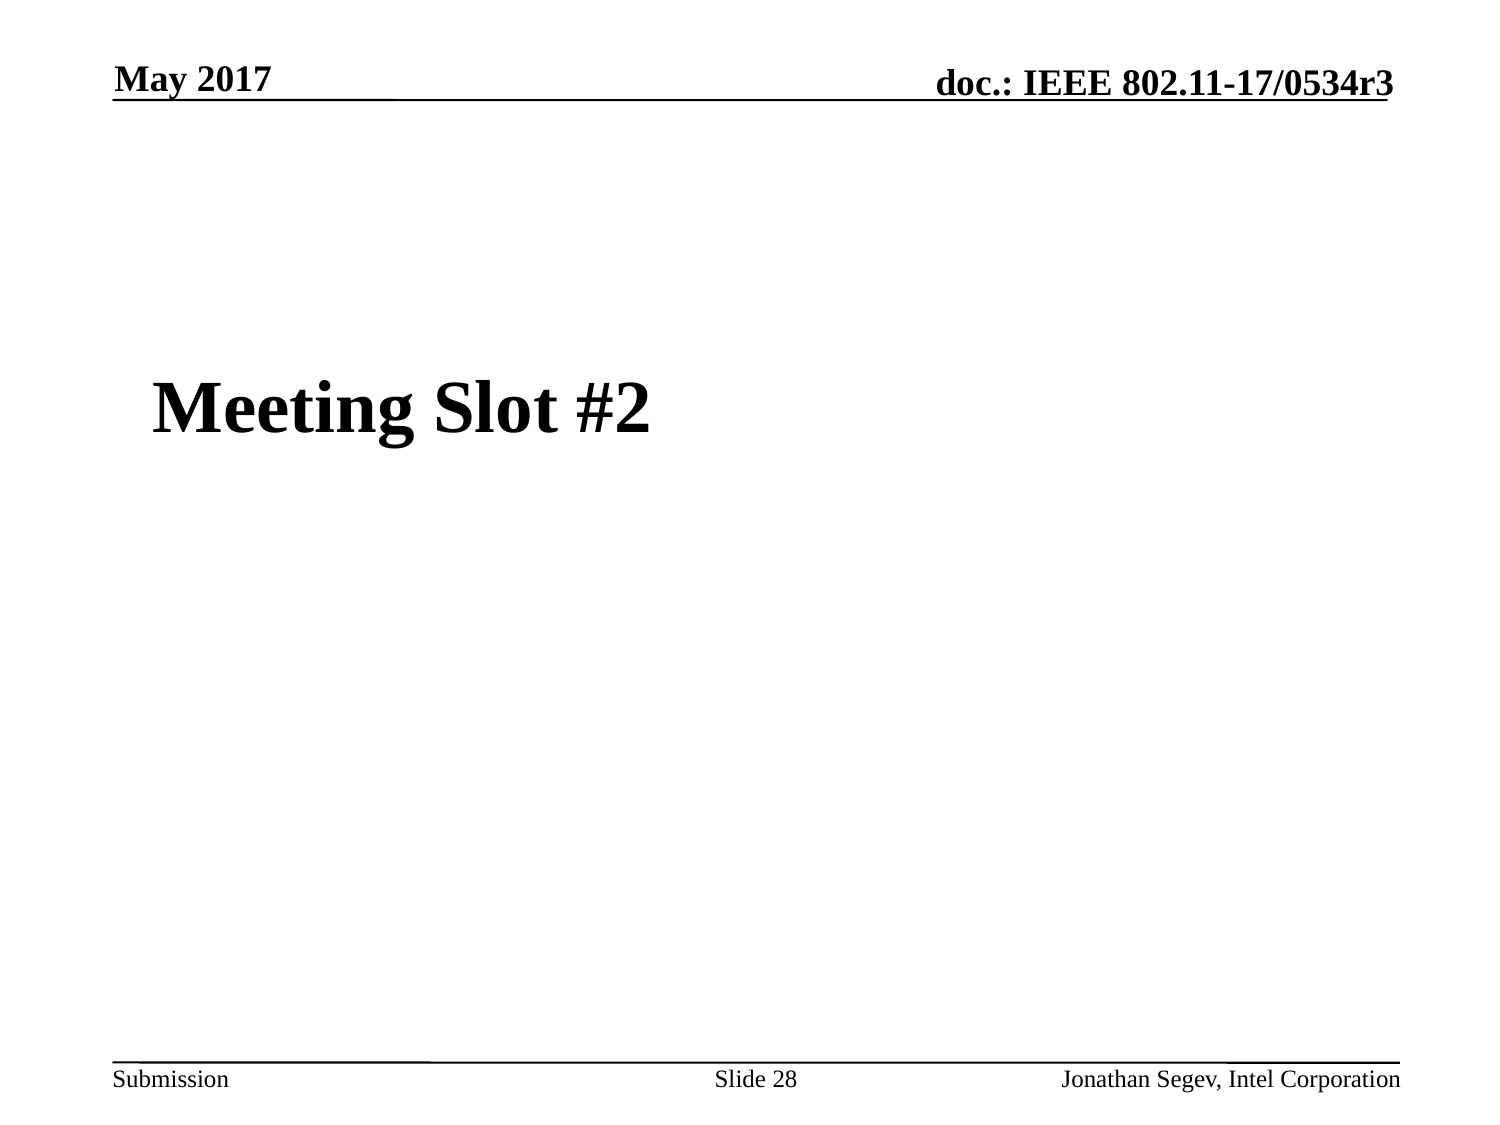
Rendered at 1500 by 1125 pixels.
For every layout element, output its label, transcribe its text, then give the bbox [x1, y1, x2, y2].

slide_number Slide 28 [712, 1061, 800, 1123]
footer Jonathan Segev, Intel Corporation [878, 1061, 1402, 1093]
list Meeting Slot #2 [137, 349, 1413, 1025]
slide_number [114, 54, 423, 100]
